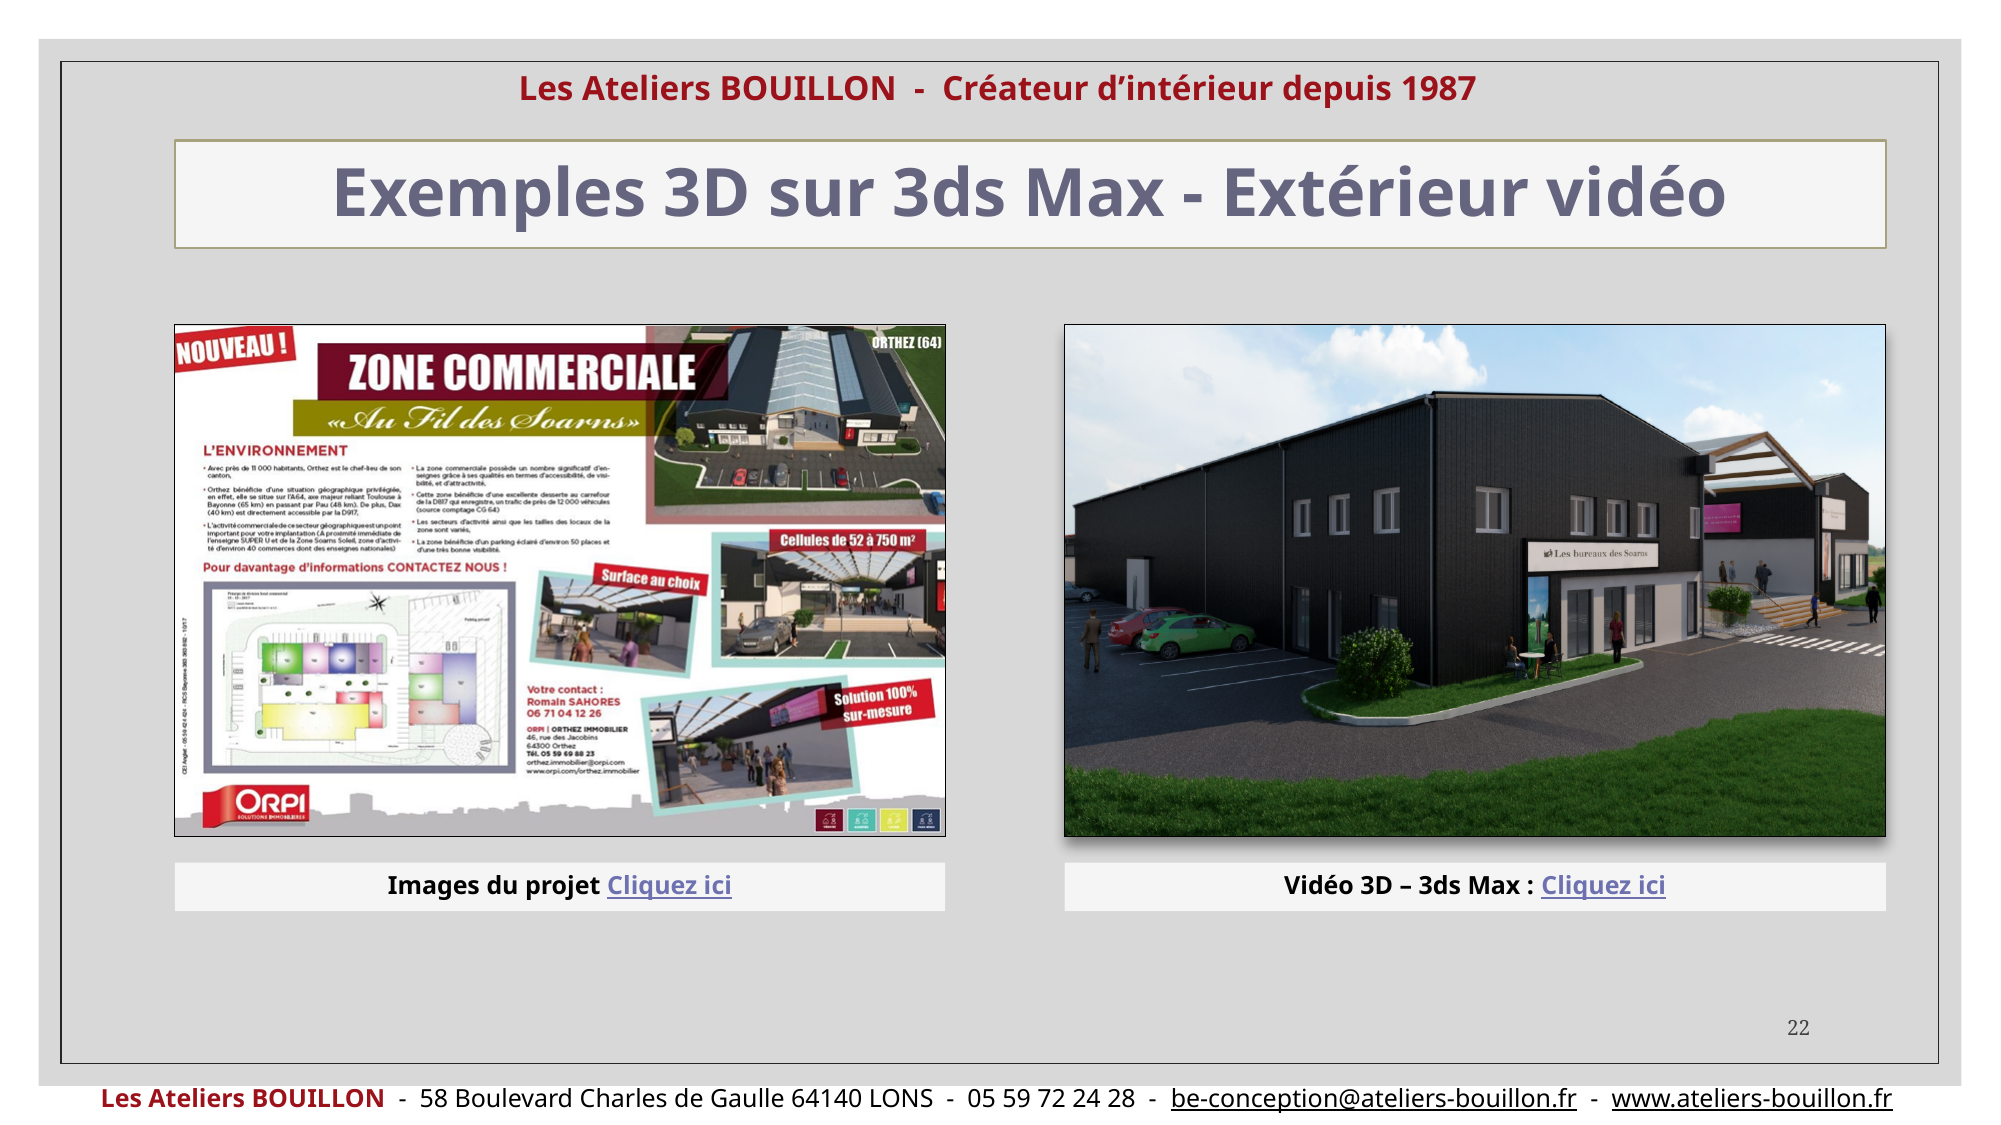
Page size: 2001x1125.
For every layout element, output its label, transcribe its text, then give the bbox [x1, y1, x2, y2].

slide_number 22 [1687, 990, 1825, 1050]
picture [1064, 324, 1886, 837]
text_box Vidéo 3D – 3ds Max : Cliquez ici [1064, 862, 1886, 912]
footer Les Ateliers BOUILLON - 58 Boulevard Charles de Gaulle 64140 LONS - 05 59 72 24 28 - be-conception@ateliers-bouillon.fr - www.ateliers-bouillon.fr [0, 1064, 2000, 1124]
text_box [190, 249, 1807, 351]
text_box Images du projet Cliquez ici [174, 862, 946, 912]
picture [174, 324, 946, 837]
text_box Les Ateliers BOUILLON - Créateur d’intérieur depuis 1987 [0, 54, 1999, 115]
text_box Exemples 3D sur 3ds Max - Extérieur vidéo [174, 140, 1886, 249]
